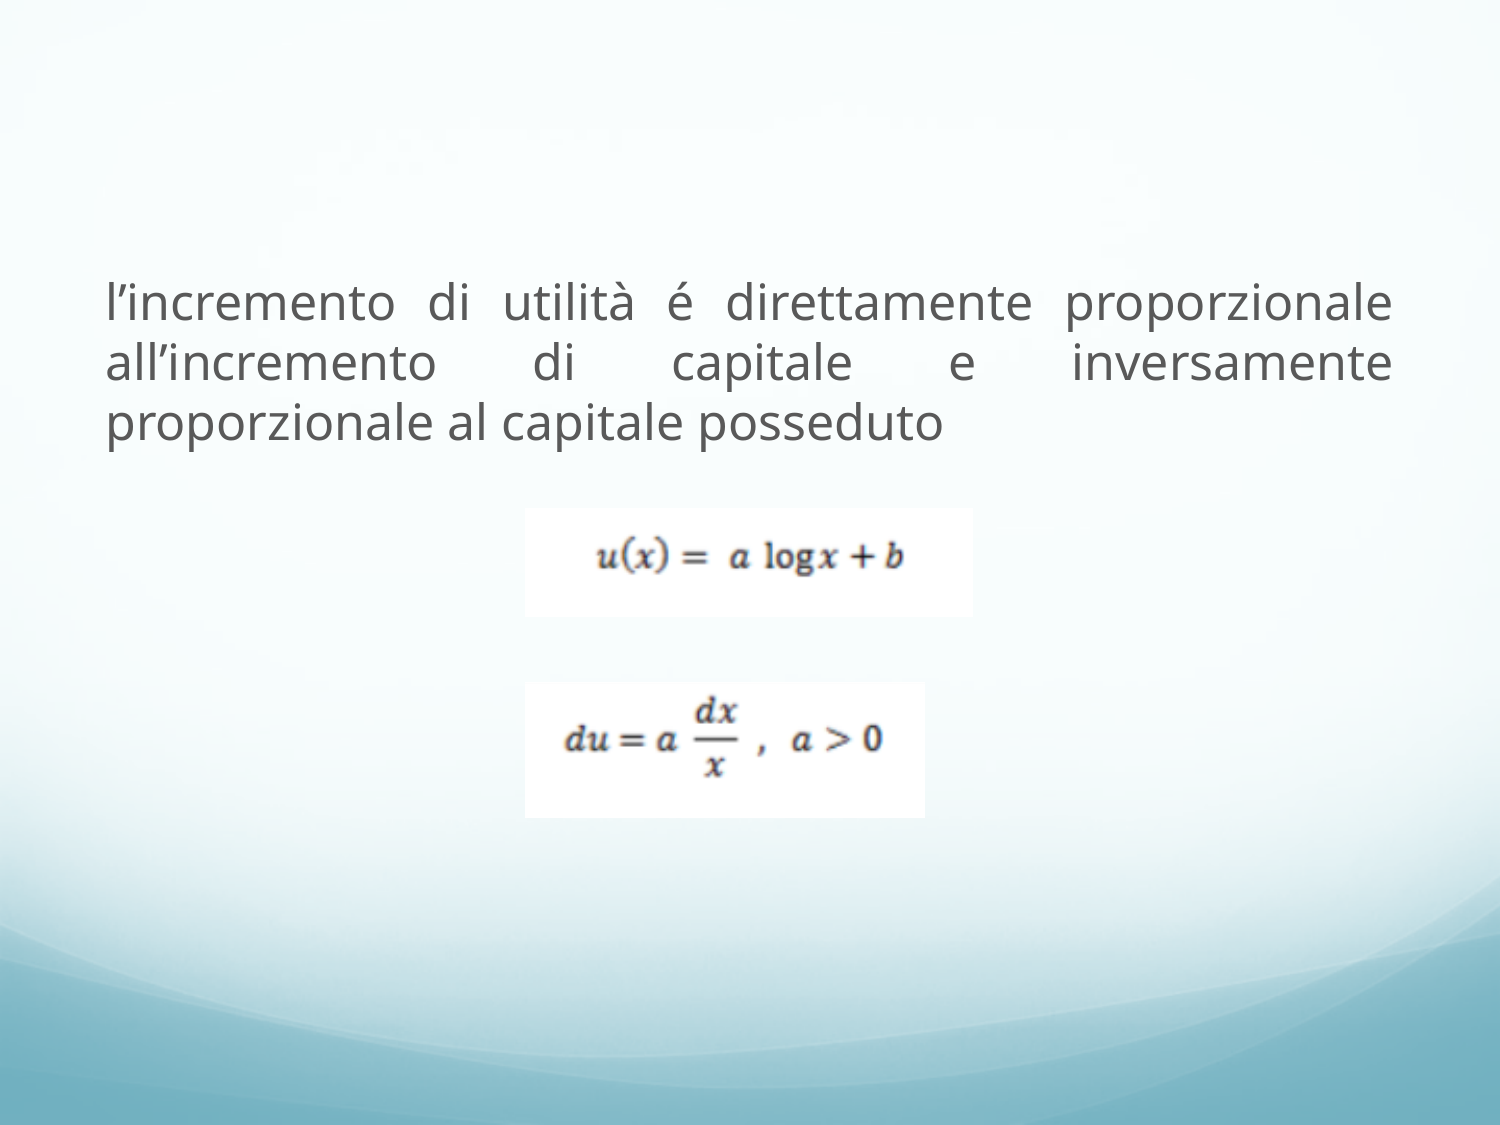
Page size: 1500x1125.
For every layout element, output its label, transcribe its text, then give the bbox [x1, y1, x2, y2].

list l’incremento di utilità é direttamente proporzionale all’incremento di capitale e inversamente proporzionale al capitale posseduto [90, 262, 1410, 975]
picture [524, 507, 974, 618]
picture [524, 681, 926, 819]
